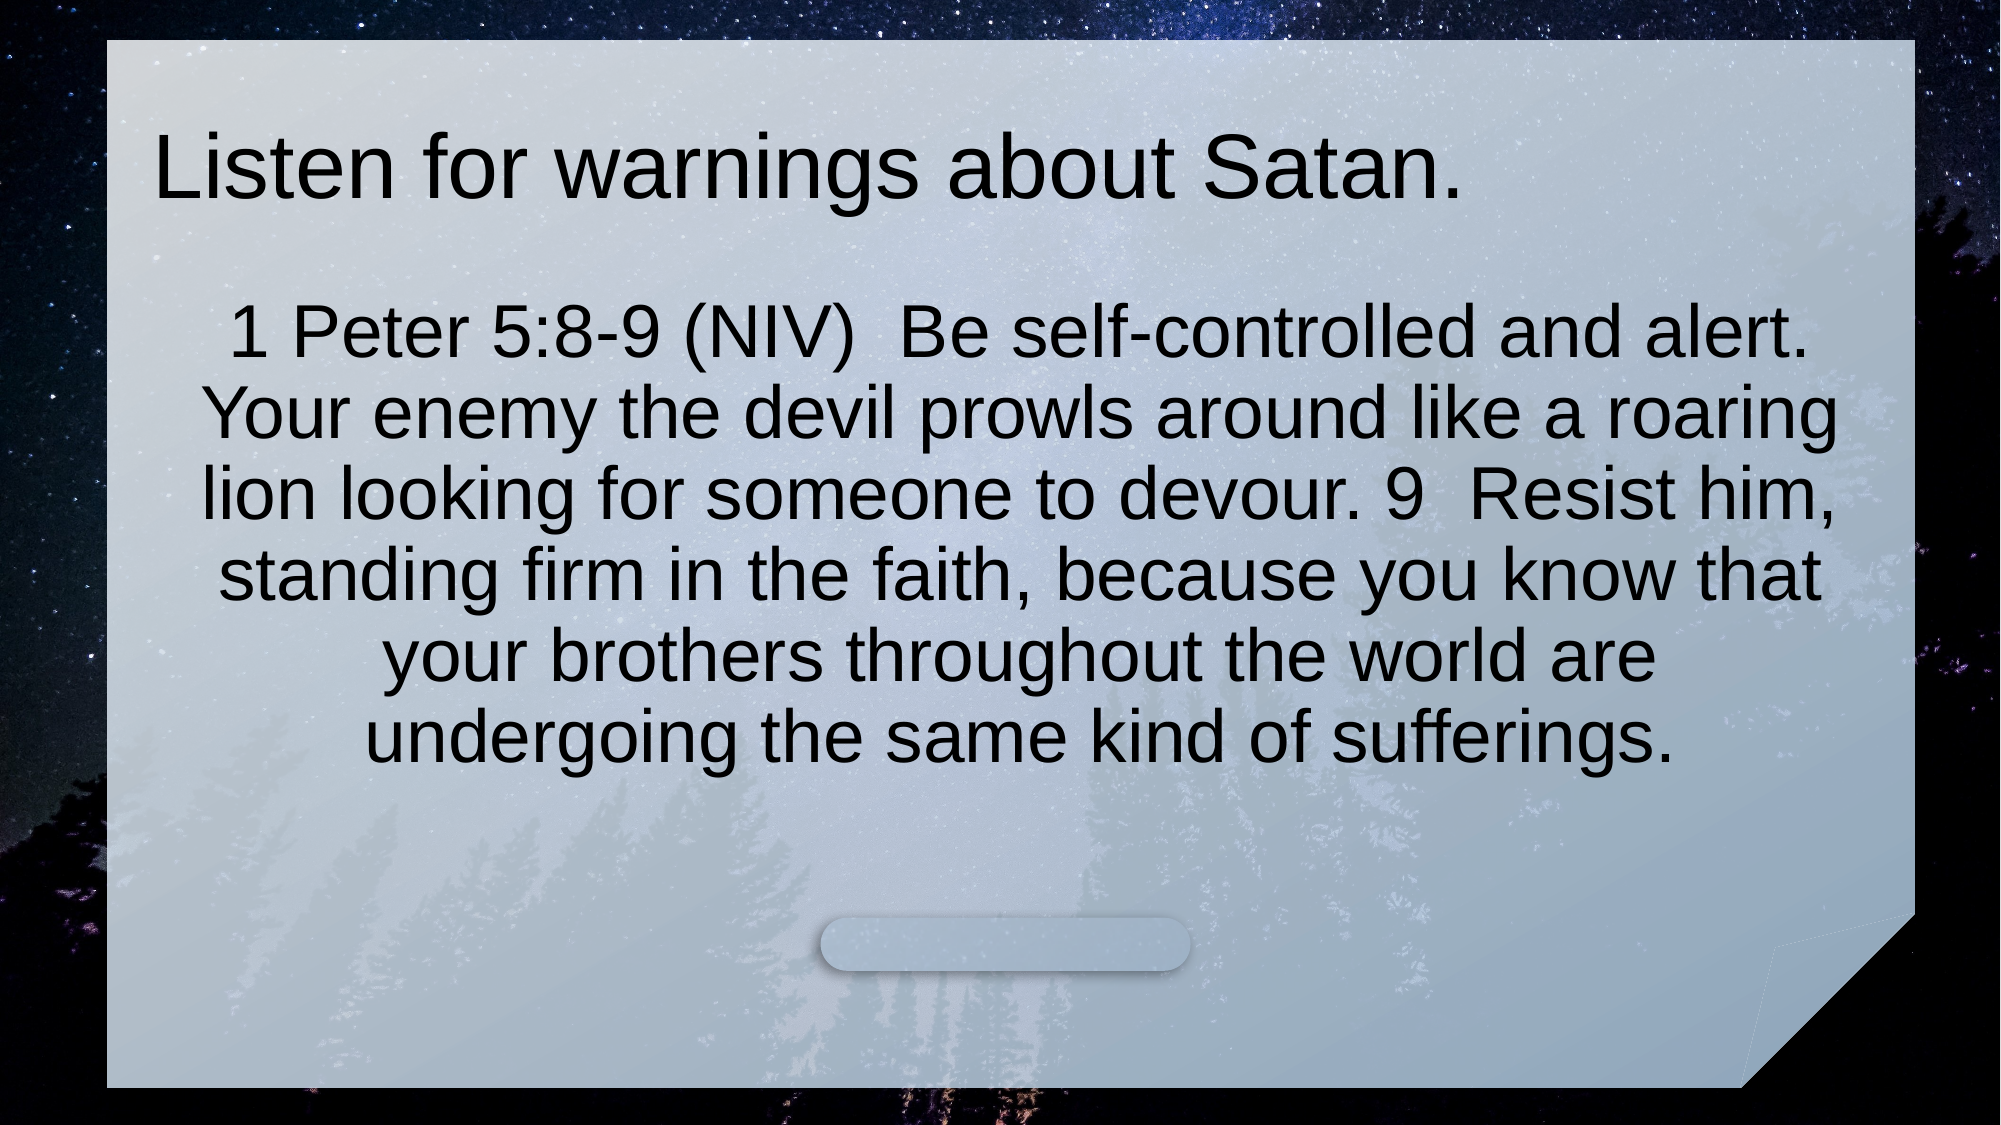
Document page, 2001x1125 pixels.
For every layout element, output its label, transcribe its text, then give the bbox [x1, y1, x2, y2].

list 1 Peter 5:8-9 (NIV) Be self-controlled and alert. Your enemy the devil prowls around like a roaring lion looking for someone to devour. 9 Resist him, standing firm in the faith, because you know that your brothers throughout the world are undergoing the same kind of sufferings. [184, 285, 1857, 999]
title Listen for warnings about Satan. [137, 59, 1863, 278]
picture [0, 0, 2001, 1125]
